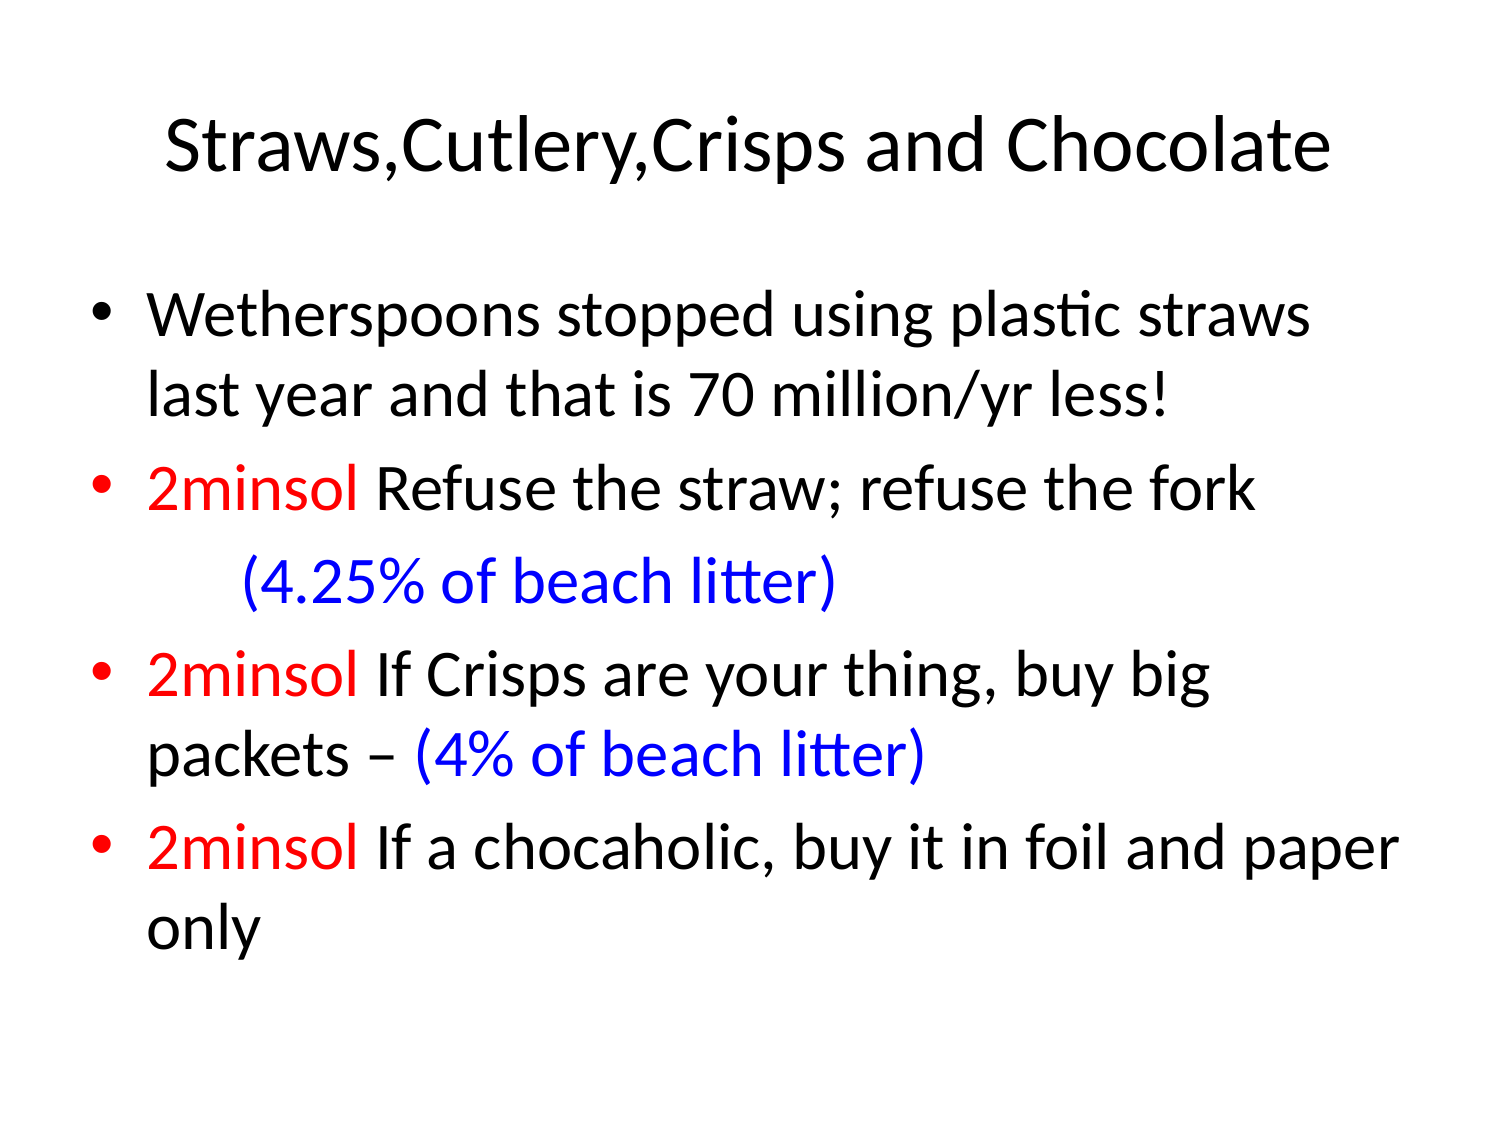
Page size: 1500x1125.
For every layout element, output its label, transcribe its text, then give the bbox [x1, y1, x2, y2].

list Wetherspoons stopped using plastic straws last year and that is 70 million/yr less! 2minsol Refuse the straw; refuse the fork (4.25% of beach litter) 2minsol If Crisps are your thing, buy big packets – (4% of beach litter) 2minsol If a chocaholic, buy it in foil and paper only [75, 262, 1425, 1005]
title Straws,Cutlery,Crisps and Chocolate [75, 45, 1425, 233]
